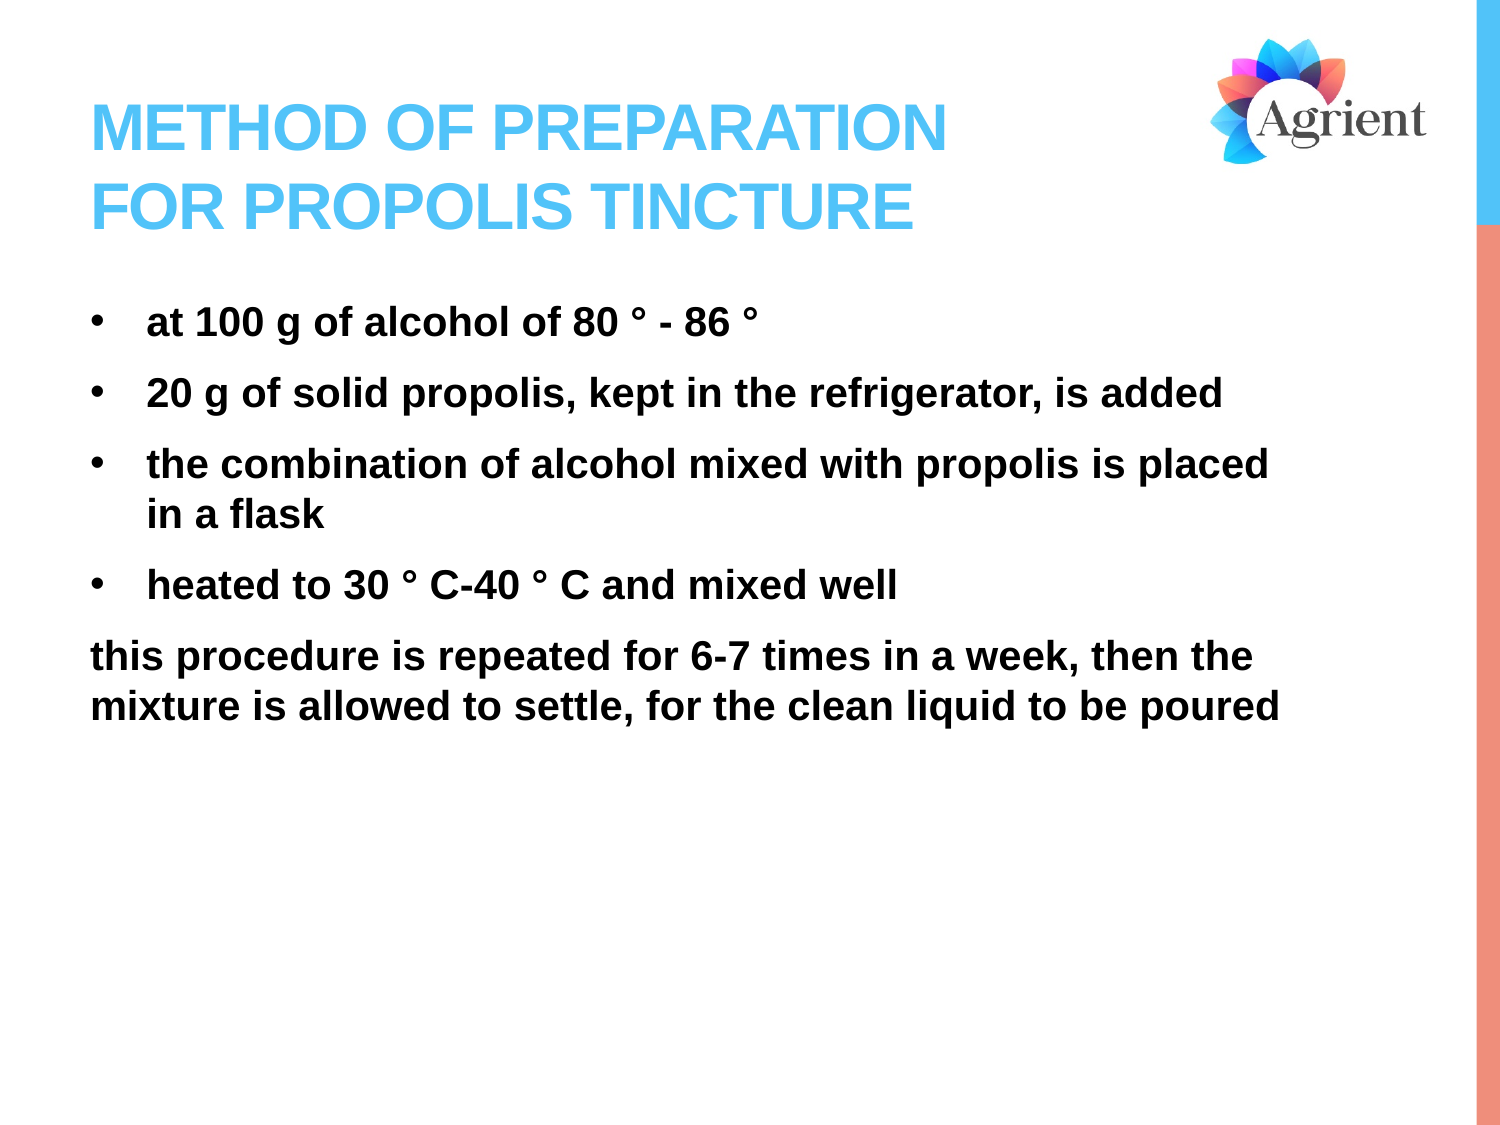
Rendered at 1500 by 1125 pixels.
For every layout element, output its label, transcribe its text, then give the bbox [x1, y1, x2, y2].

title Method of preparation for propolis tincture [75, 25, 1025, 250]
list at 100 g of alcohol of 80 ° - 86 ° 20 g of solid propolis, kept in the refrigerator, is added the combination of alcohol mixed with propolis is placed in a flask heated to 30 ° C-40 ° C and mixed well this procedure is repeated for 6-7 times in a week, then the mixture is allowed to settle, for the clean liquid to be poured [75, 287, 1325, 1005]
picture [1200, 30, 1436, 173]
